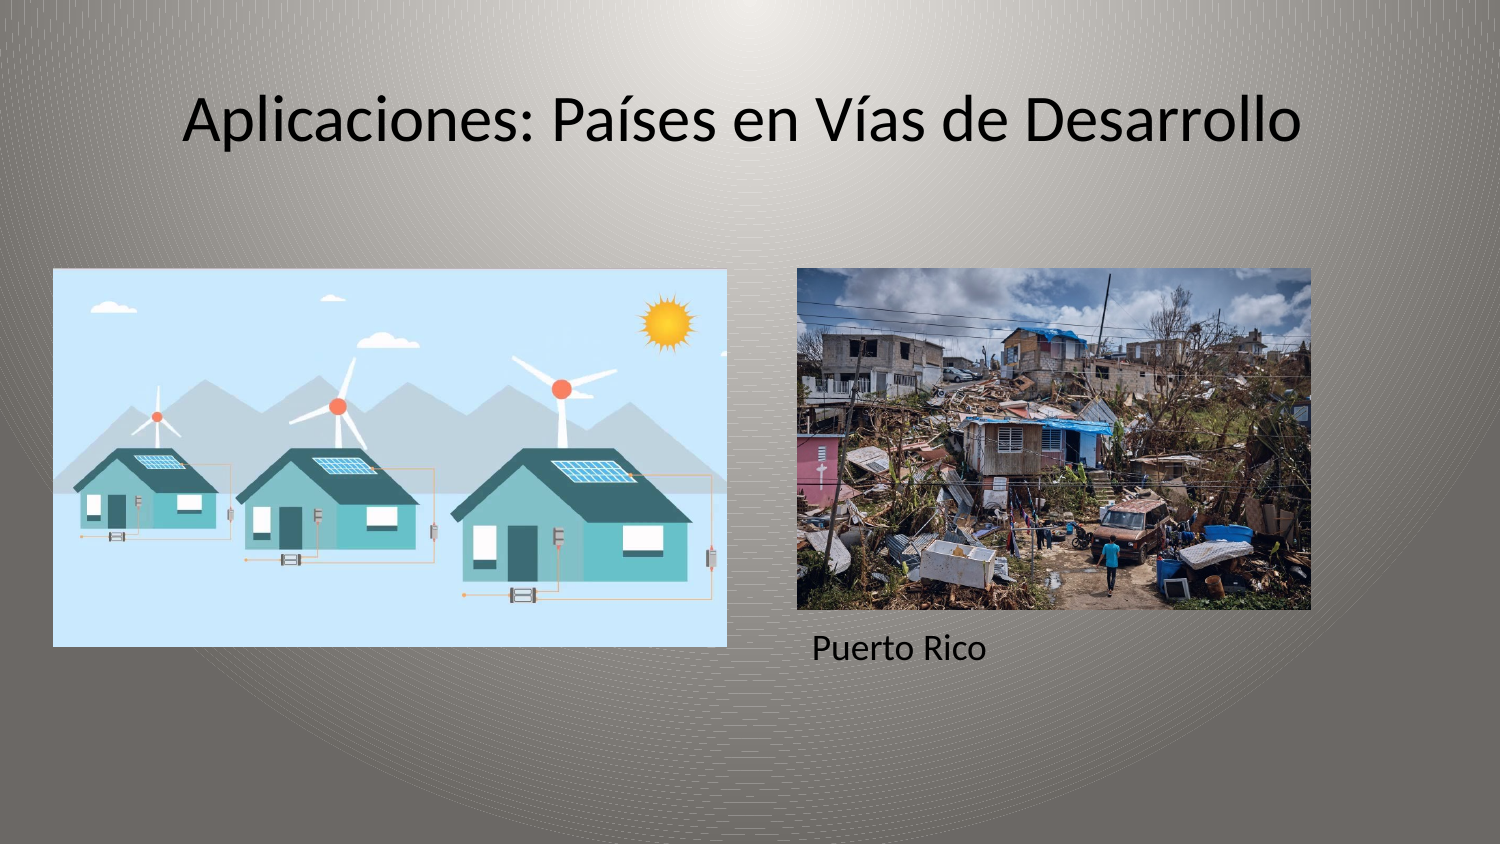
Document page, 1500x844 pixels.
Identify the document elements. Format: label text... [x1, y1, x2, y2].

text_box Puerto Rico [797, 617, 1306, 676]
picture [52, 268, 727, 647]
picture [796, 267, 1311, 611]
text_box Aplicaciones: Países en Vías de Desarrollo [167, 67, 1349, 163]
